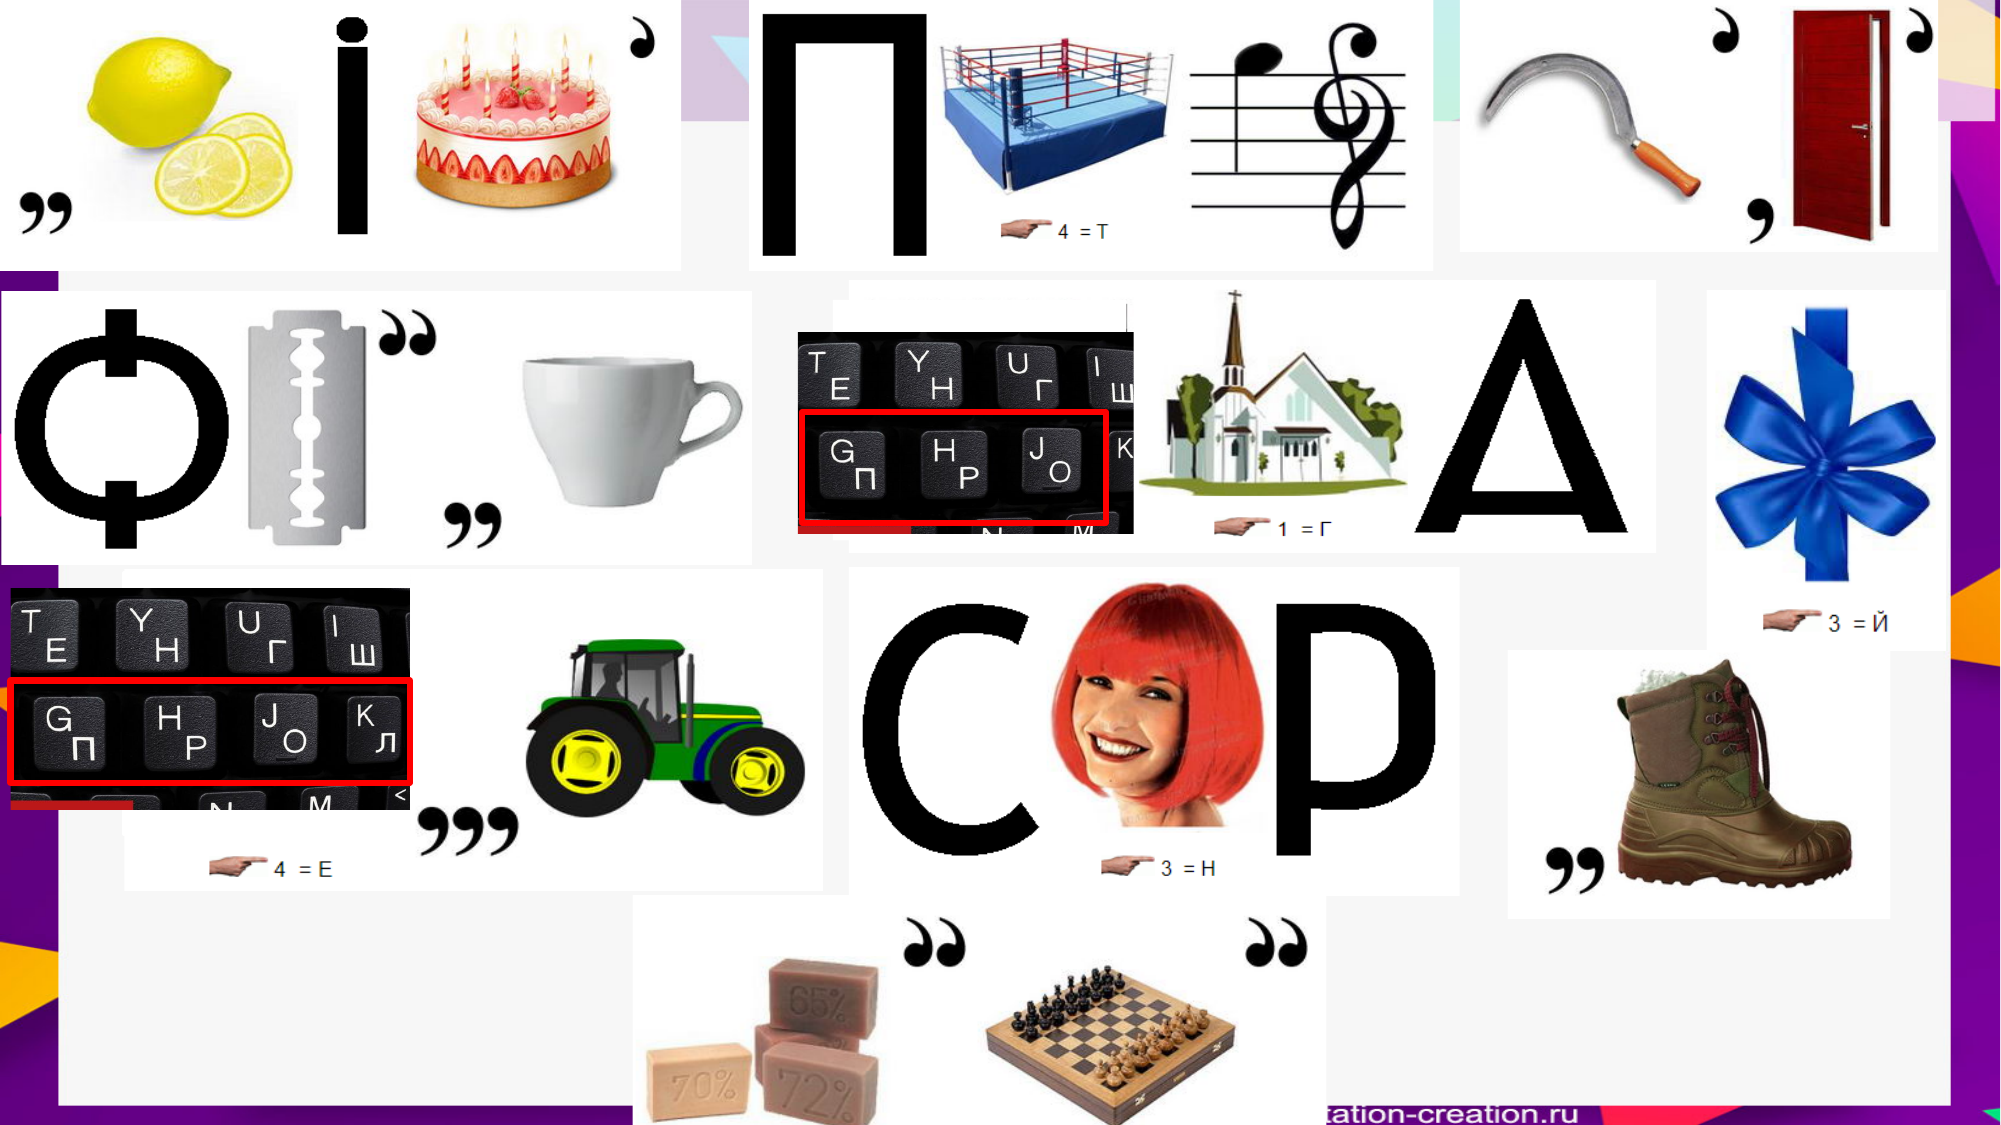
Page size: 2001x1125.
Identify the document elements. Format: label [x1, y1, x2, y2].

text_box [10, 568, 824, 892]
text_box [797, 280, 1657, 553]
picture [0, 0, 2001, 1125]
